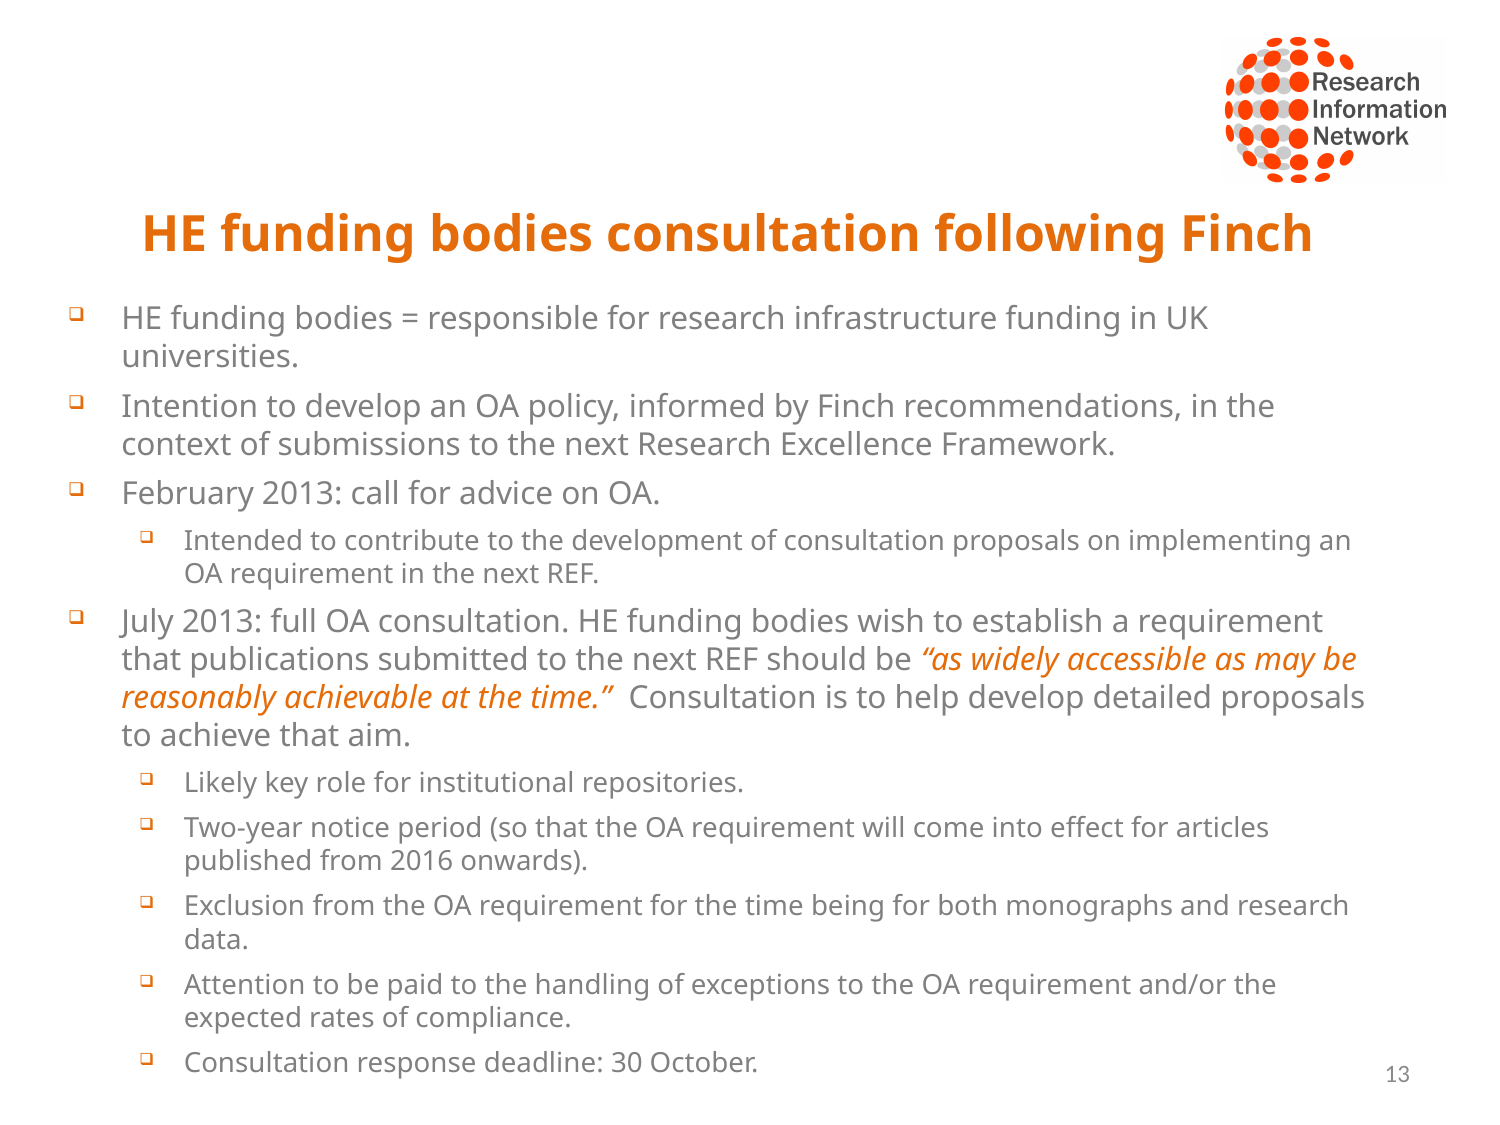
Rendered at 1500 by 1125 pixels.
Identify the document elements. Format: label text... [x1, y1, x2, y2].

picture [1222, 37, 1446, 183]
slide_number 13 [1074, 1042, 1425, 1103]
title HE funding bodies consultation following Finch [53, 184, 1404, 279]
list HE funding bodies = responsible for research infrastructure funding in UK universities. Intention to develop an OA policy, informed by Finch recommendations, in the context of submissions to the next Research Excellence Framework. February 2013: call for advice on OA. Intended to contribute to the development of consultation proposals on implementing an OA requirement in the next REF. July 2013: full OA consultation. HE funding bodies wish to establish a requirement that publications submitted to the next REF should be “as widely accessible as may be reasonably achievable at the time.” Consultation is to help develop detailed proposals to achieve that aim. Likely key role for institutional repositories. Two-year notice period (so that the OA requirement will come into effect for articles published from 2016 onwards). Exclusion from the OA requirement for the time being for both monographs and research data. Attention to be paid to the handling of exceptions to the OA requirement and/or the expected rates of compliance. Consultation response deadline: 30 October. [53, 290, 1404, 1094]
